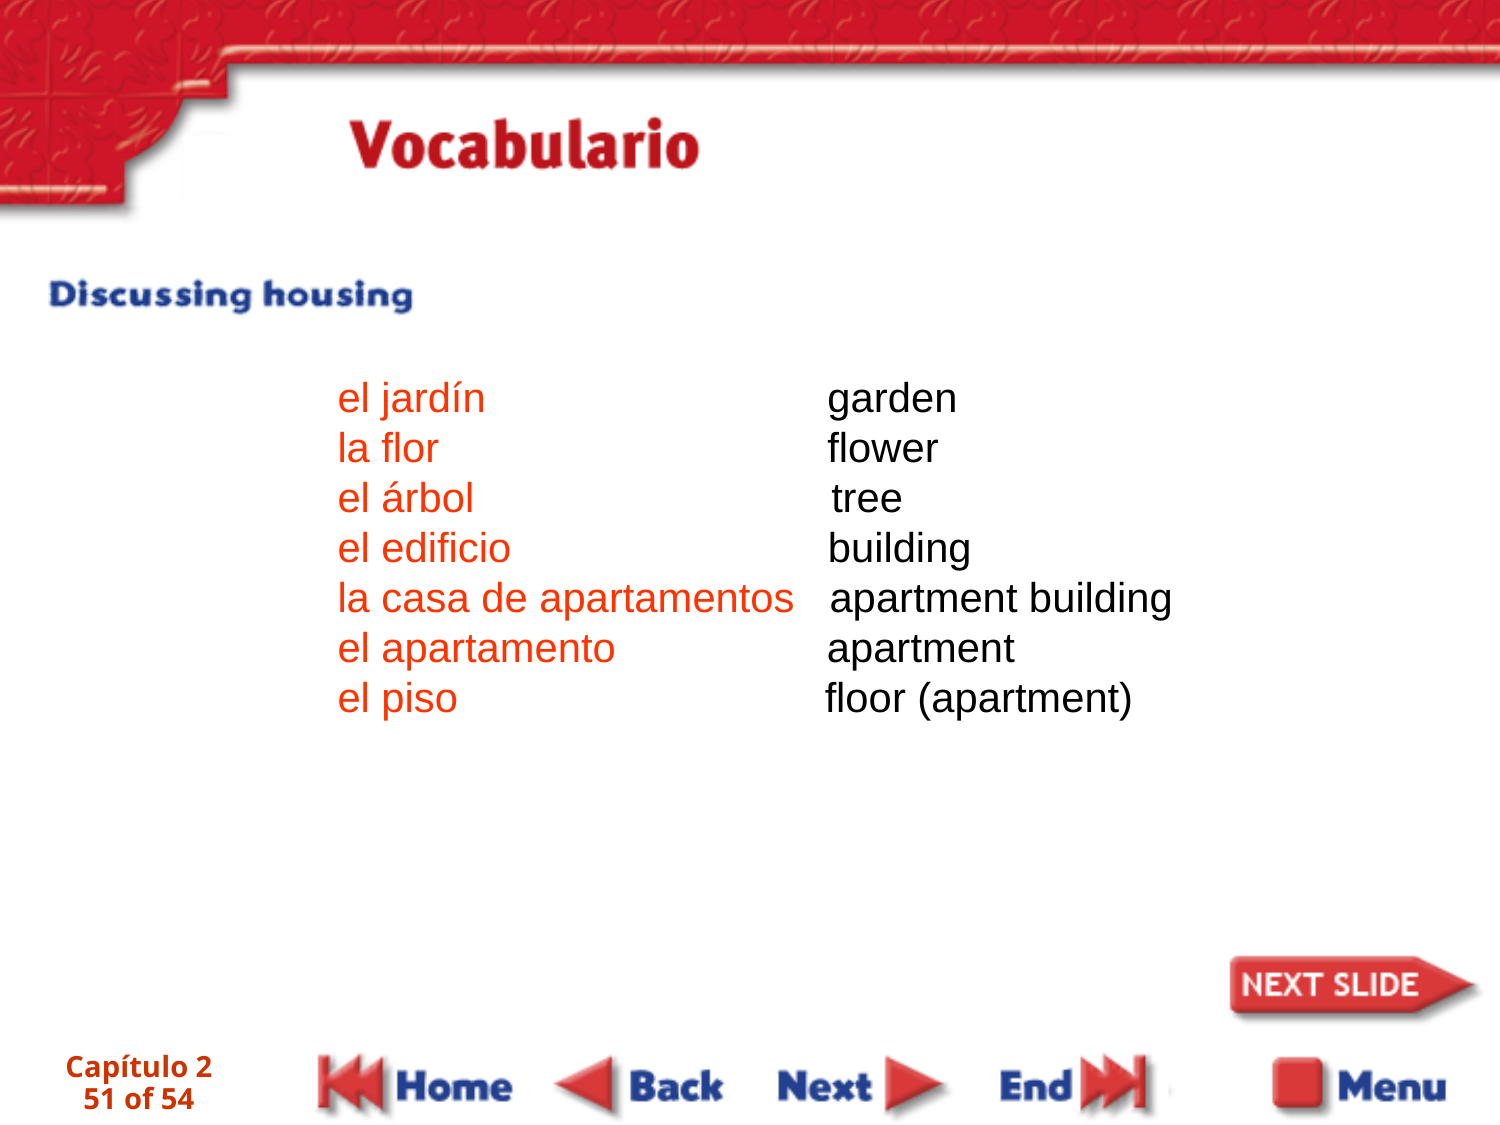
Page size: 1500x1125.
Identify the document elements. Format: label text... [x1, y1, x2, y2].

text_box apartment [819, 613, 1023, 663]
text_box floor (apartment) [817, 663, 1142, 728]
picture [304, 1045, 521, 1125]
picture [42, 274, 577, 320]
picture [531, 1045, 748, 1125]
text_box flower [819, 413, 947, 478]
text_box tree [823, 462, 911, 513]
text_box apartment building [822, 563, 1181, 628]
text_box el jardín la flor el árbol el edificio la casa de apartamentos el apartamento el piso [337, 370, 796, 721]
picture [1250, 1045, 1467, 1125]
text_box garden [820, 363, 966, 428]
picture [970, 1045, 1188, 1125]
text_box Capítulo 2 51 of 54 [57, 1040, 221, 1124]
text_box building [820, 513, 980, 579]
picture [750, 1045, 967, 1125]
picture [0, 0, 1500, 238]
picture [1224, 950, 1488, 1027]
